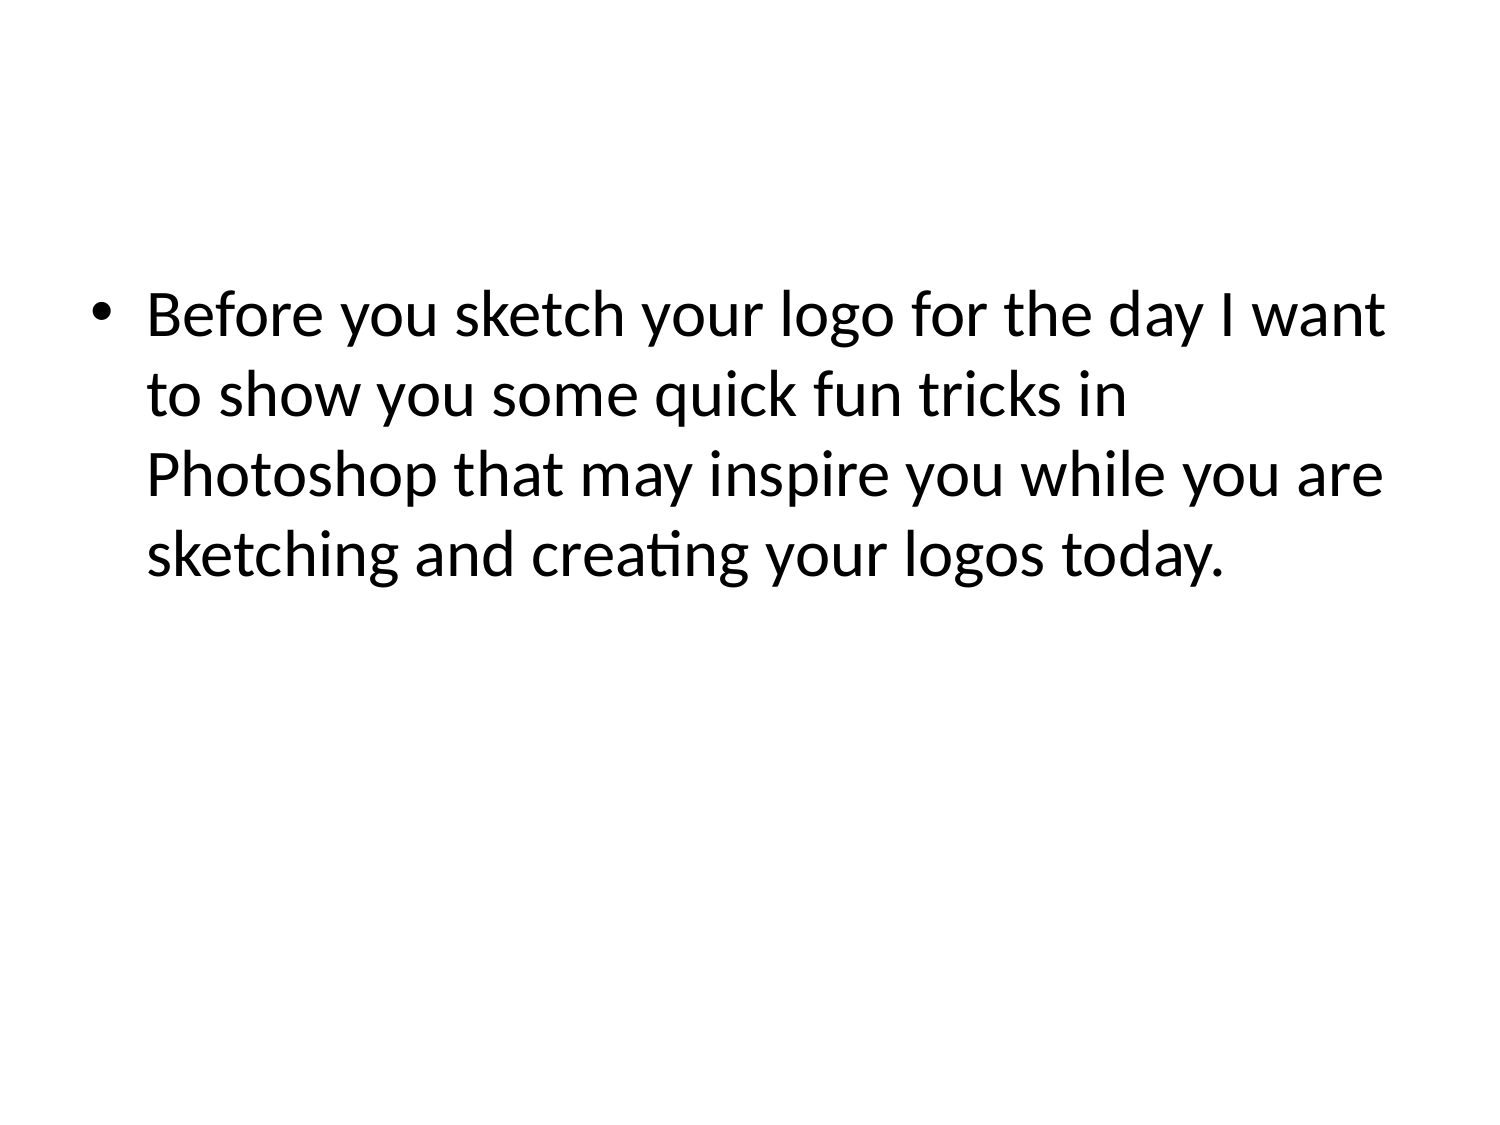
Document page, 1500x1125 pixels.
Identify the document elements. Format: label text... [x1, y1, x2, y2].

list Before you sketch your logo for the day I want to show you some quick fun tricks in Photoshop that may inspire you while you are sketching and creating your logos today. [75, 262, 1425, 1005]
